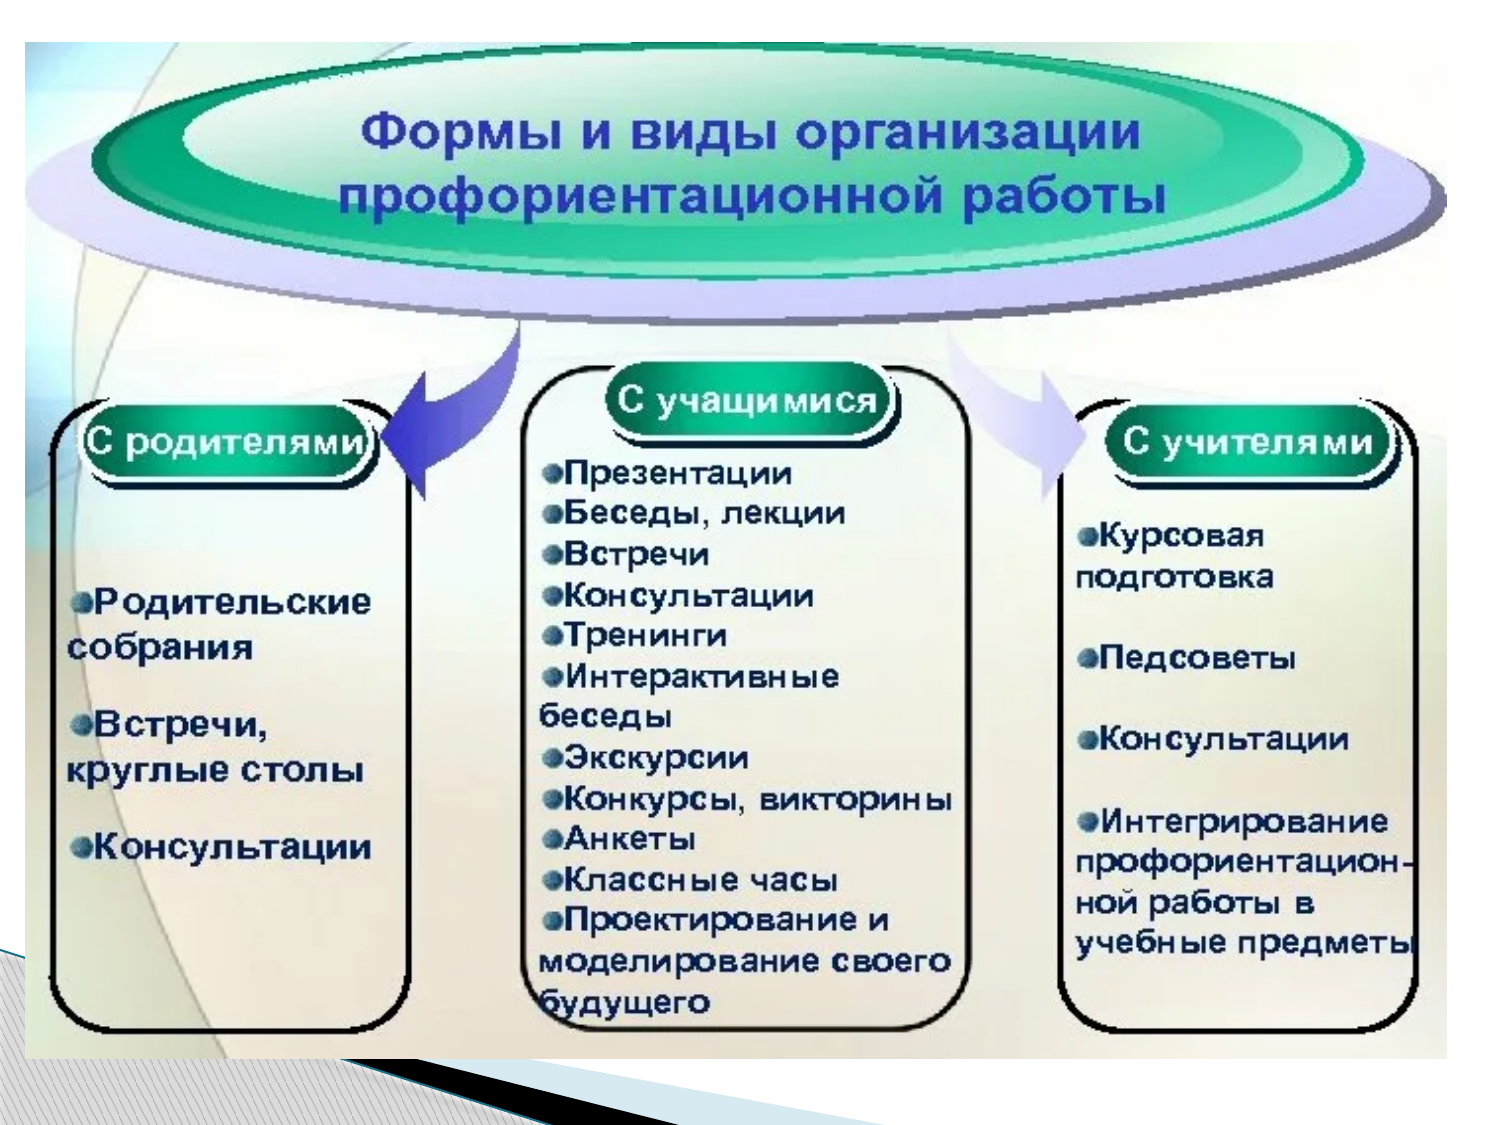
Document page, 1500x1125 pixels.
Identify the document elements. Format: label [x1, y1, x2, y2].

list [24, 42, 1448, 1059]
